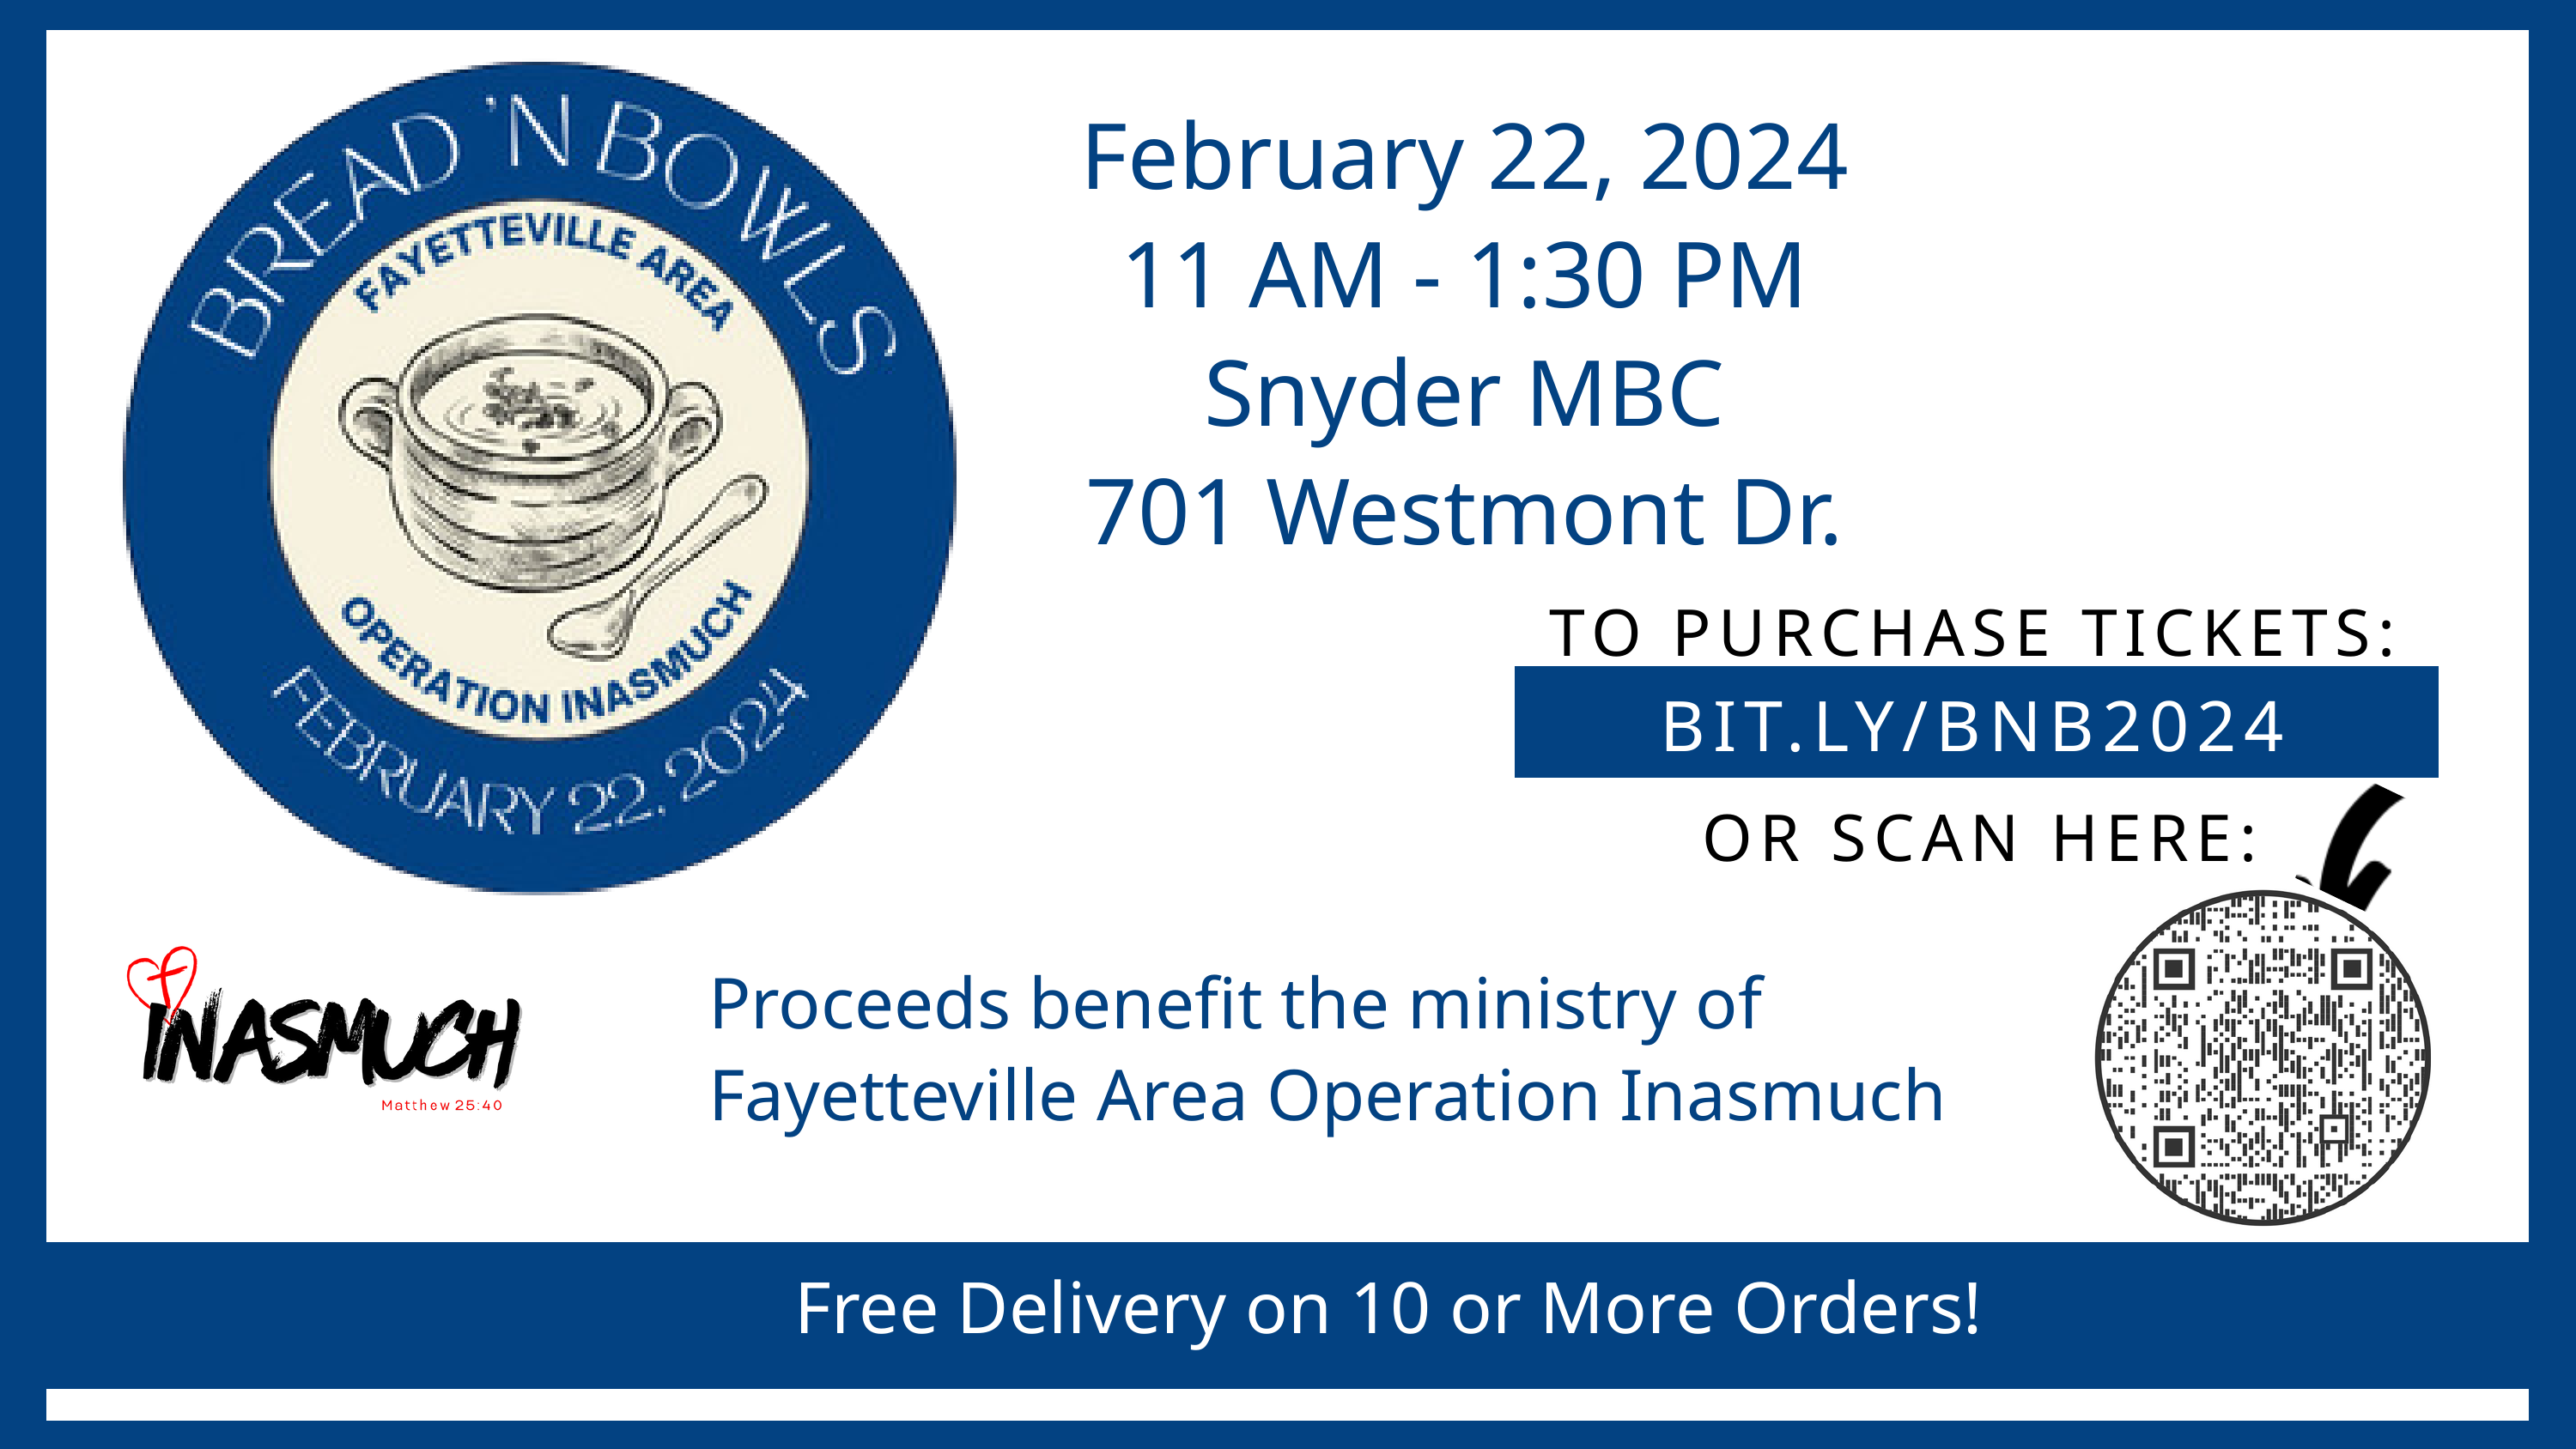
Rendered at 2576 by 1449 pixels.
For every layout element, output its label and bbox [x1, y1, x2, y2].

text_box [46, 29, 2530, 1241]
text_box [1514, 665, 2439, 779]
text_box [0, 0, 2576, 1449]
text_box [46, 1397, 2530, 1422]
text_box [46, 1241, 2576, 1390]
